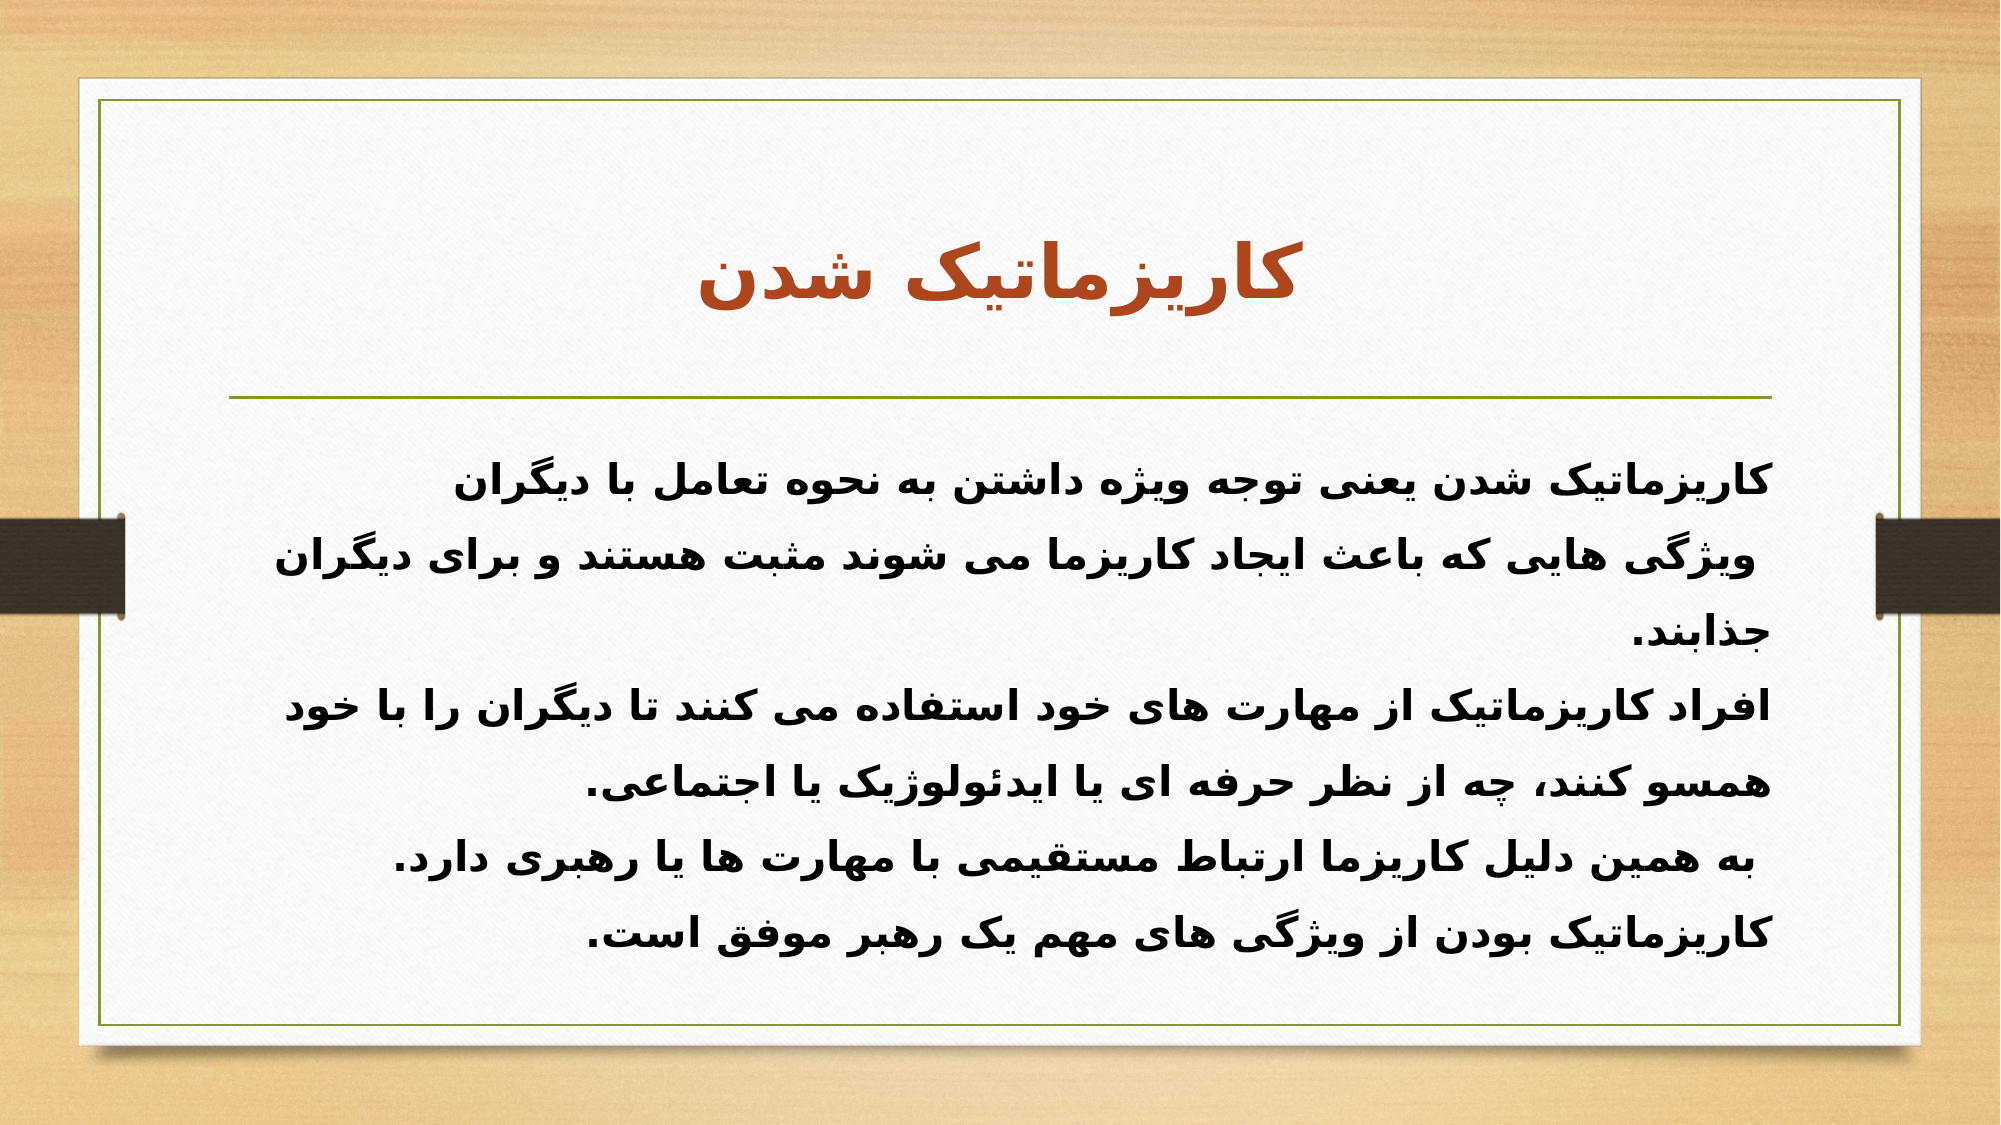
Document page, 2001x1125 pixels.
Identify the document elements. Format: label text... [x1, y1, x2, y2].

picture [0, 0, 2001, 1125]
list کاریزماتیک شدن یعنی توجه ویژه داشتن به نحوه تعامل با دیگران ویژگی هایی که باعث ایجاد کاریزما می شوند مثبت هستند و برای دیگران جذابند. افراد کاریزماتیک از مهارت های خود استفاده می کنند تا دیگران را با خود همسو کنند، چه از نظر حرفه ای یا ایدئولوژیک یا اجتماعی. به همین دلیل کاریزما ارتباط مستقیمی با مهارت ها یا رهبری دارد. کاریزماتیک بودن از ویژگی های مهم یک رهبر موفق است. [212, 419, 1788, 964]
title کاریزماتیک شدن [212, 161, 1788, 375]
